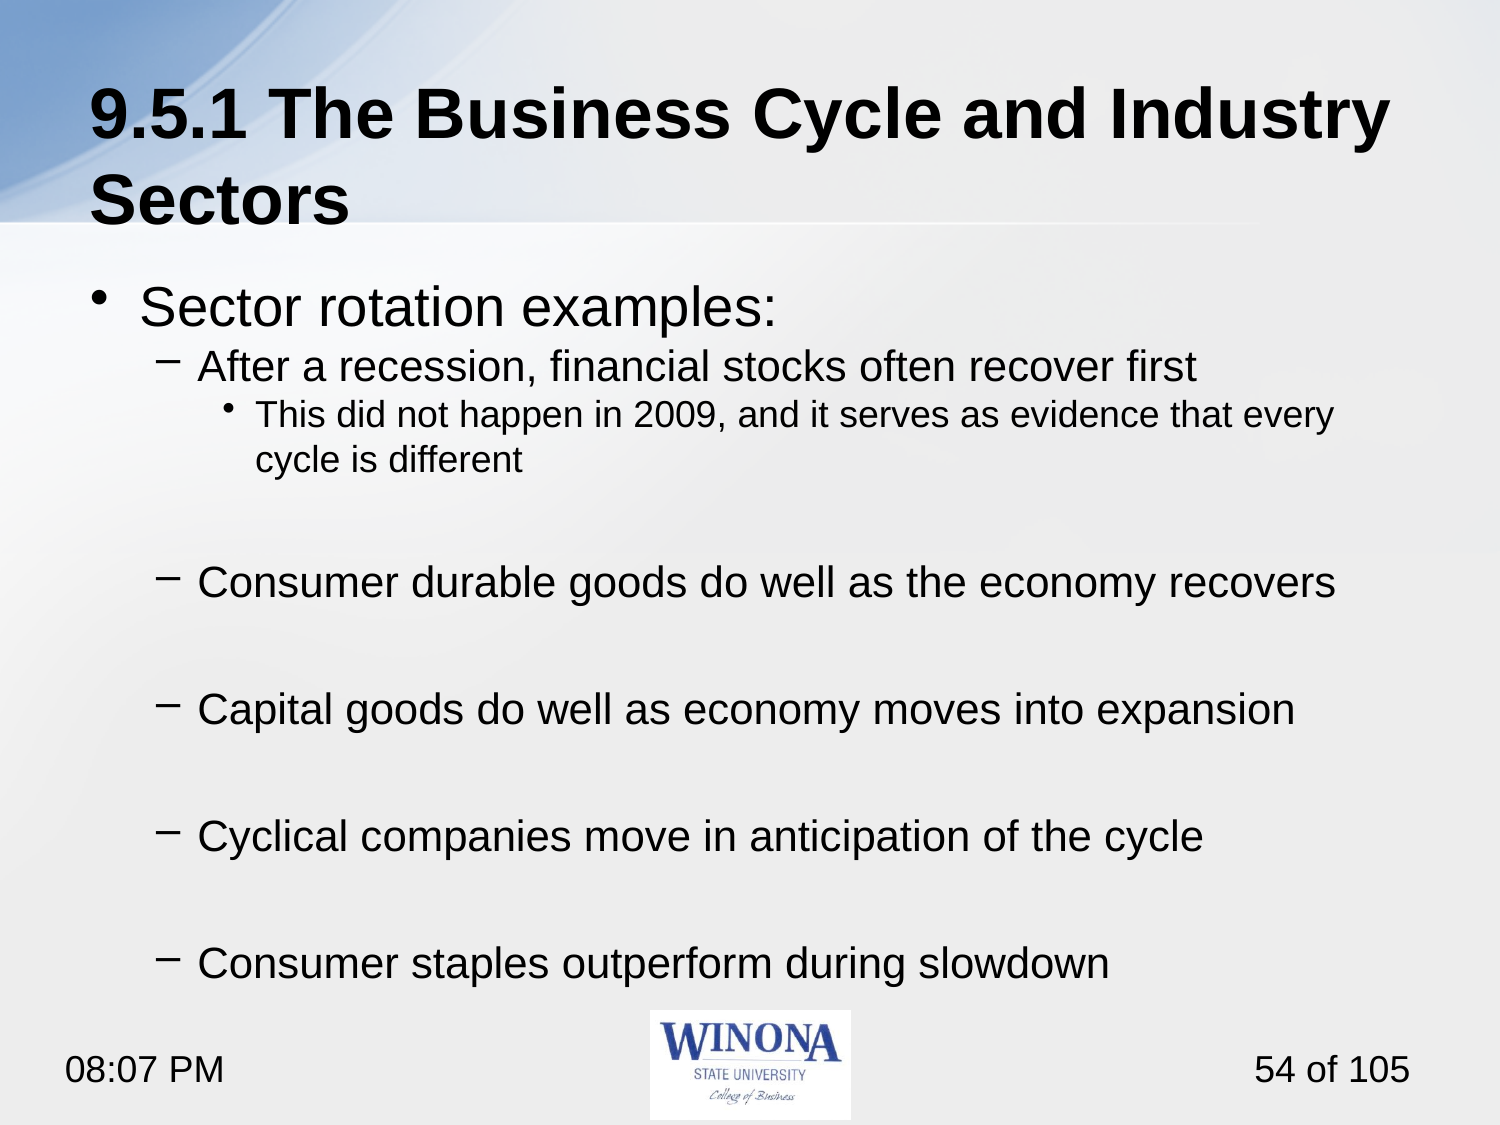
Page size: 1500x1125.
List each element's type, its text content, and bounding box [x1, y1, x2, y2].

list Sector rotation examples: After a recession, financial stocks often recover first This did not happen in 2009, and it serves as evidence that every cycle is different Consumer durable goods do well as the economy recovers Capital goods do well as economy moves into expansion Cyclical companies move in anticipation of the cycle Consumer staples outperform during slowdown [75, 262, 1426, 1005]
picture [0, 0, 1500, 1125]
title 9.5.1 The Business Cycle and Industry Sectors [75, 58, 1425, 247]
